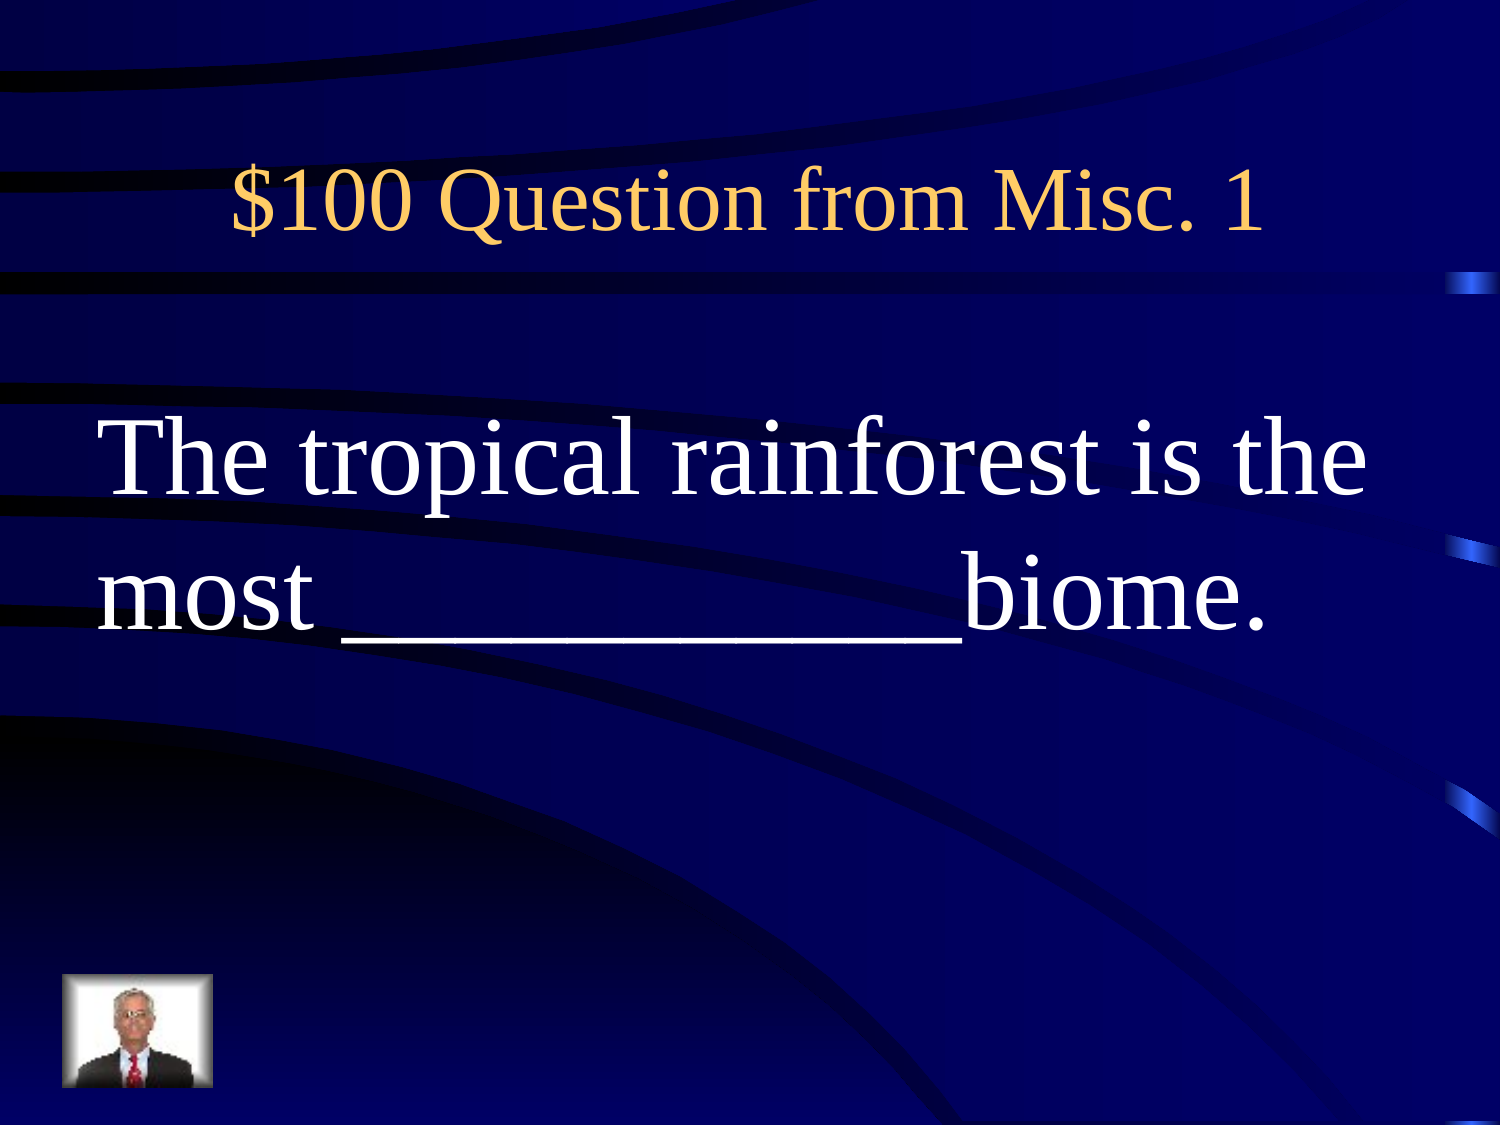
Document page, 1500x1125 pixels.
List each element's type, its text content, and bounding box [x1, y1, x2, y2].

title $100 Question from Misc. 1 [112, 99, 1388, 288]
text_box The tropical rainforest is the most ___________biome. [81, 374, 1415, 660]
picture [62, 974, 213, 1088]
